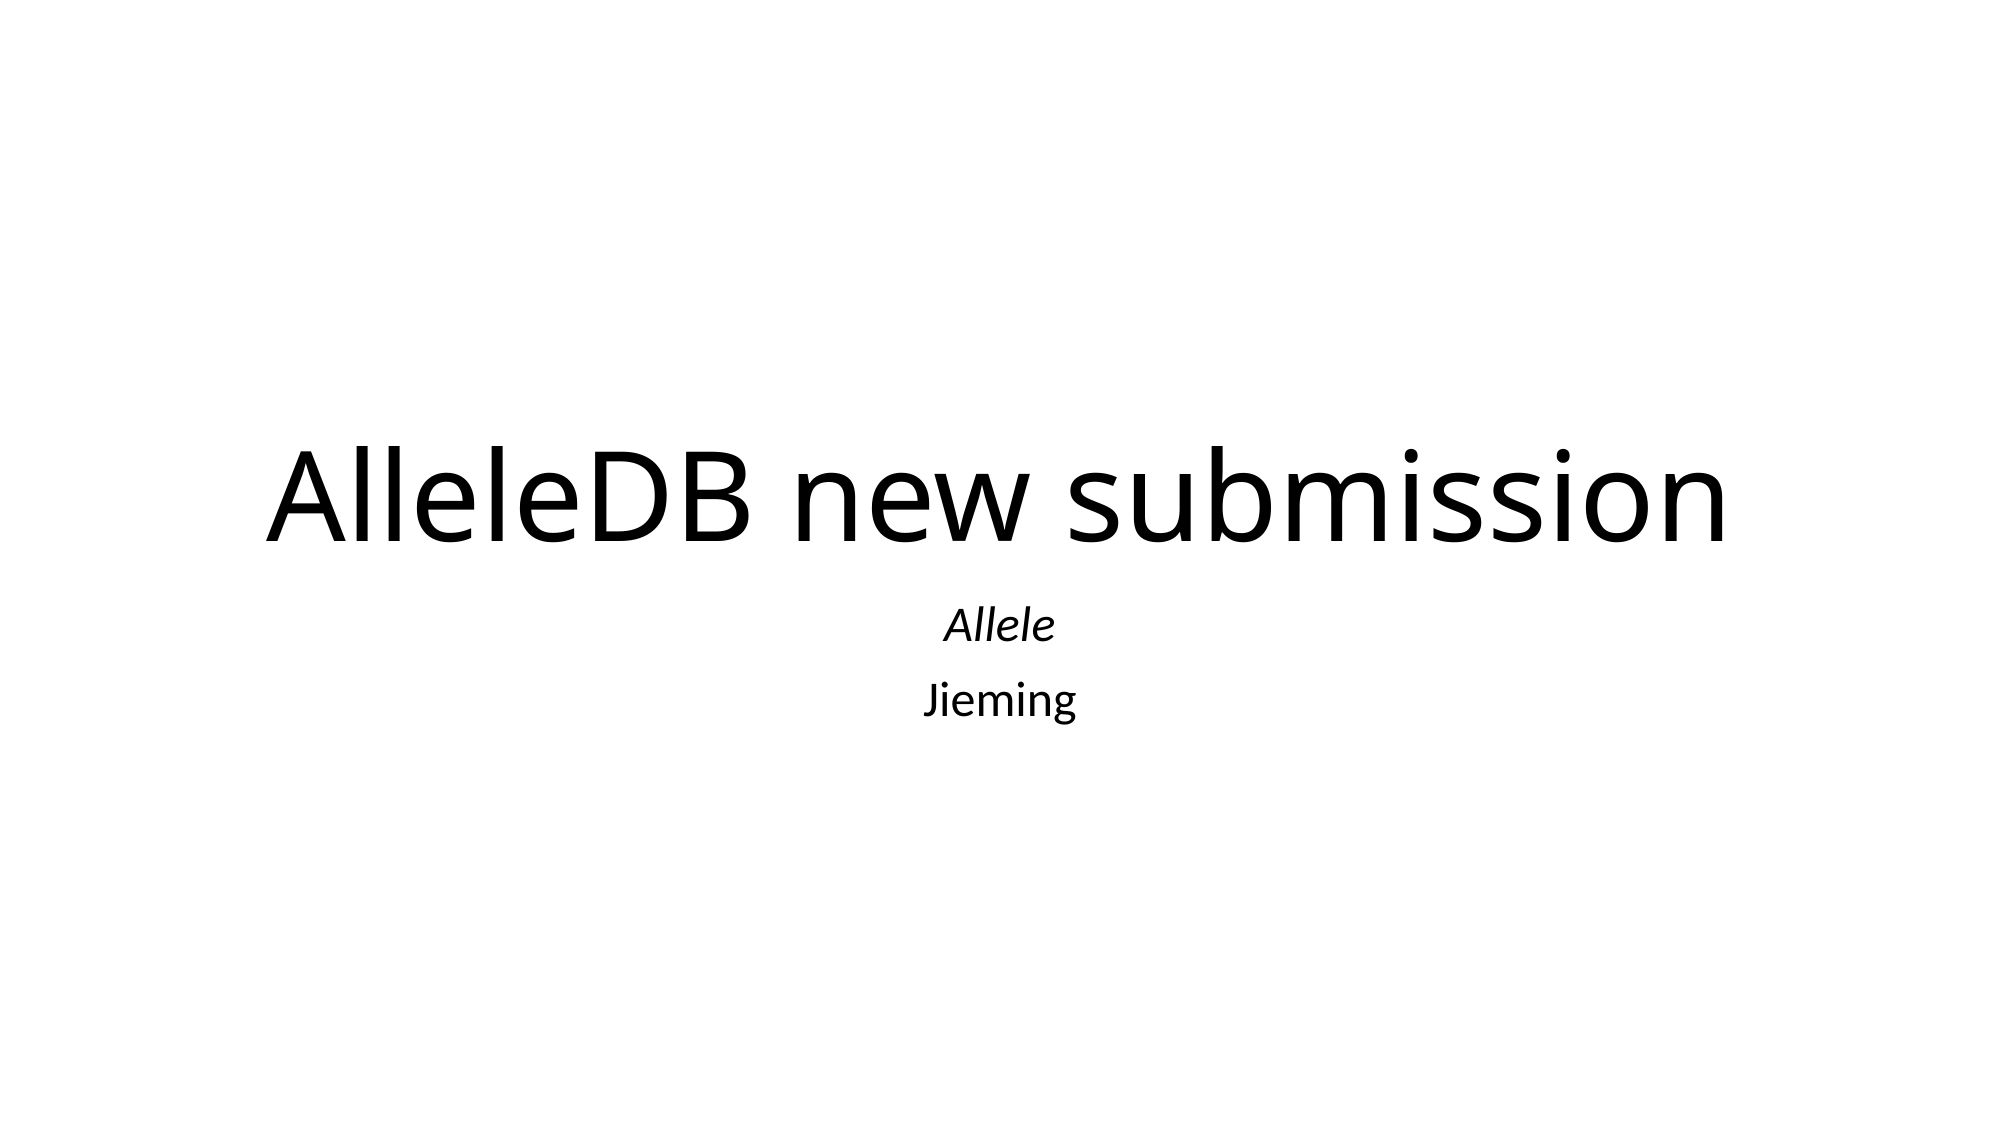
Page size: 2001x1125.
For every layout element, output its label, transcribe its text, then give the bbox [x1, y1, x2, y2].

subtitle Allele Jieming [249, 590, 1750, 863]
title AlleleDB new submission [249, 184, 1750, 576]
